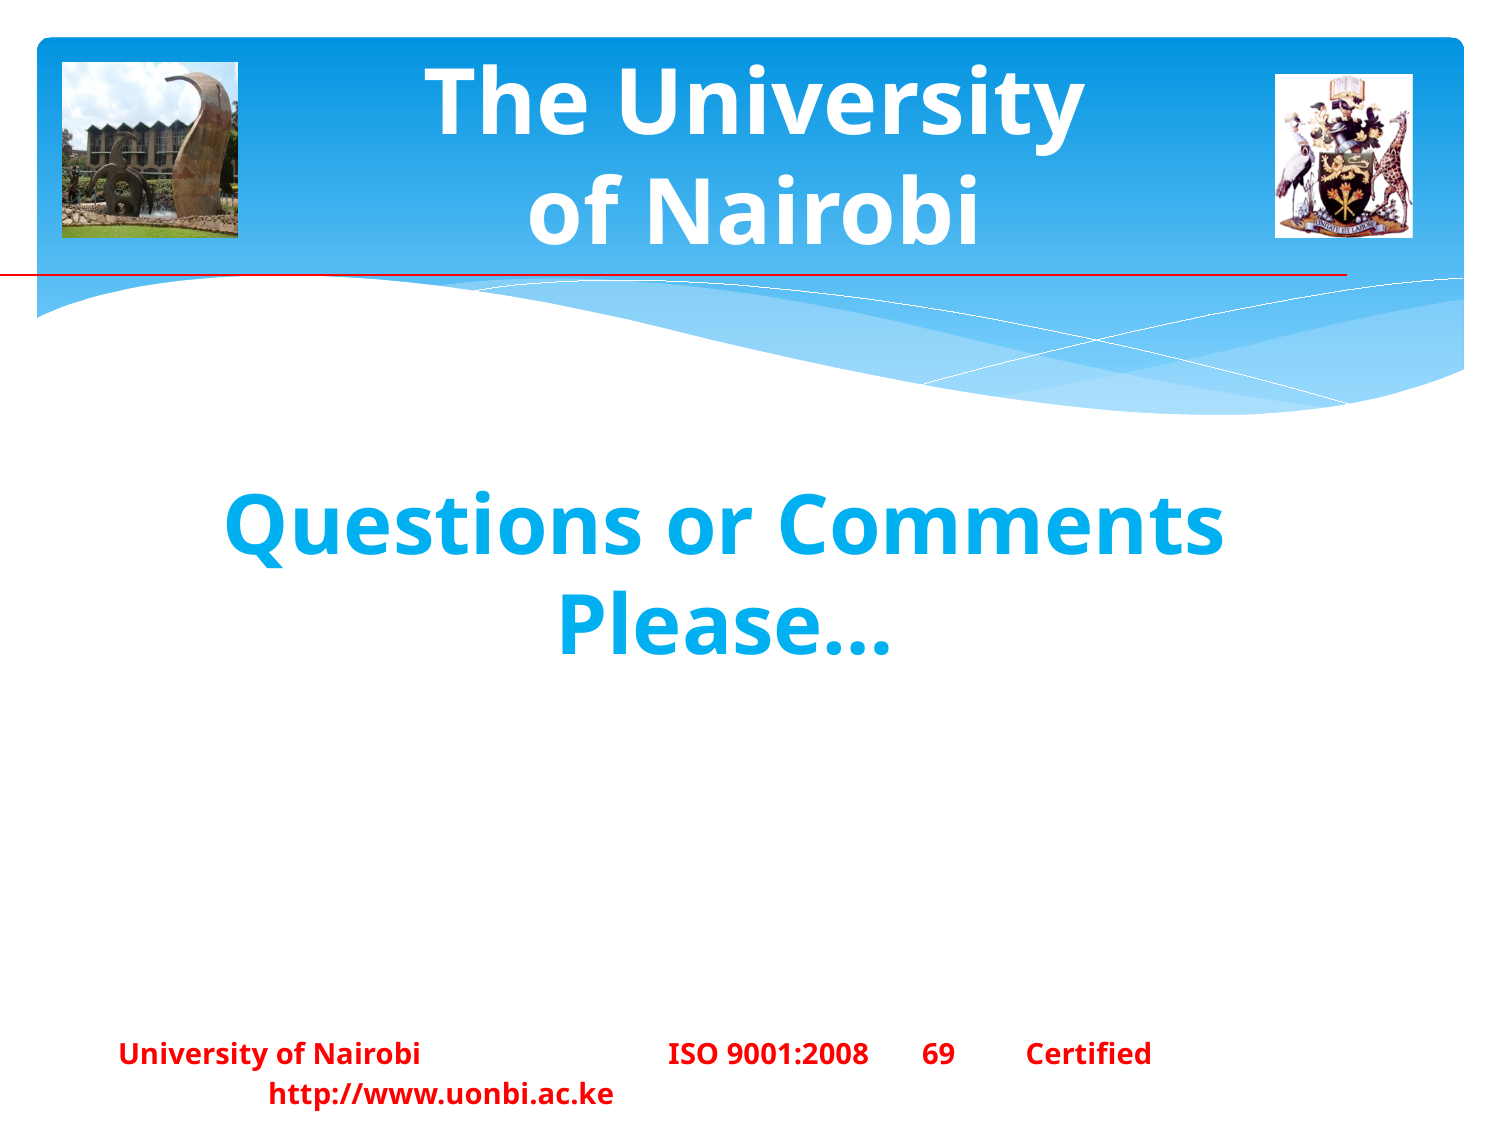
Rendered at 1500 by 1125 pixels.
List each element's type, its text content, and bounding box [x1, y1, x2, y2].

picture [62, 63, 238, 238]
picture [1275, 75, 1413, 238]
list Questions or Comments Please… [102, 463, 1347, 664]
footer University of Nairobi ISO 9001:2008 69 Certified http://www.uonbi.ac.ke [103, 1042, 1281, 1103]
title The University of Nairobi [365, 49, 1144, 256]
